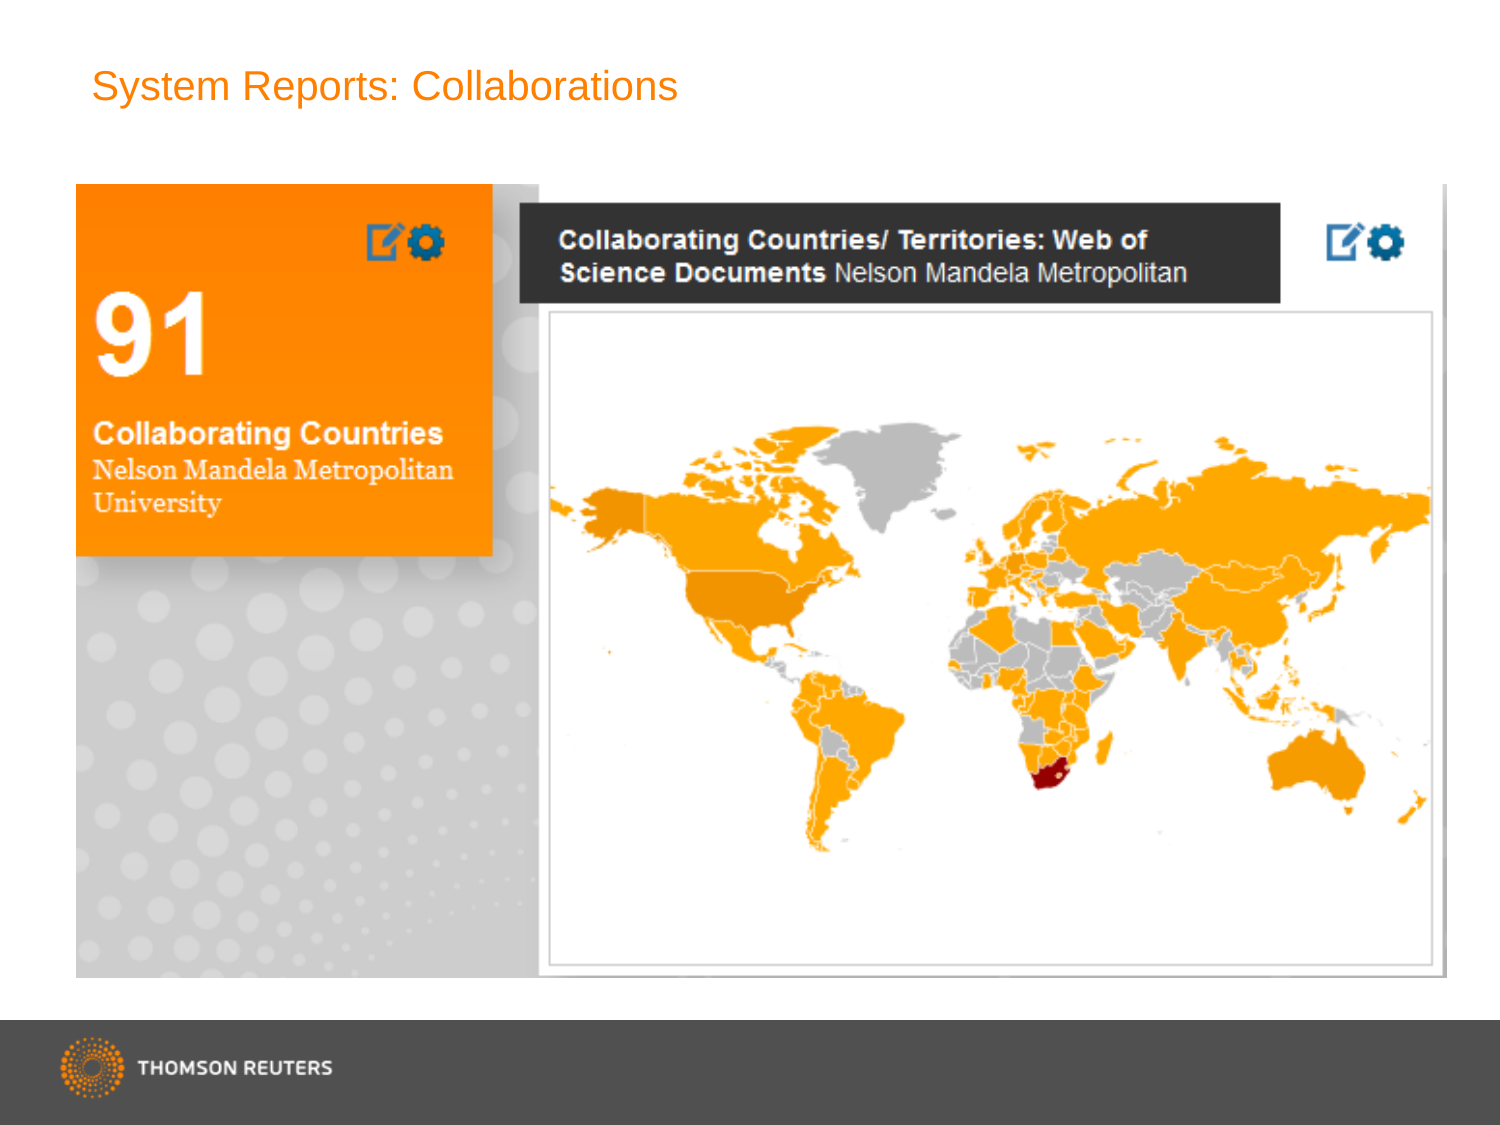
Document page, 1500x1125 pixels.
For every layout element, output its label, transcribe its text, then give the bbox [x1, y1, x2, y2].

text_box System Reports: Collaborations [76, 51, 1369, 117]
picture [0, 1020, 1500, 1125]
picture [76, 184, 1448, 978]
